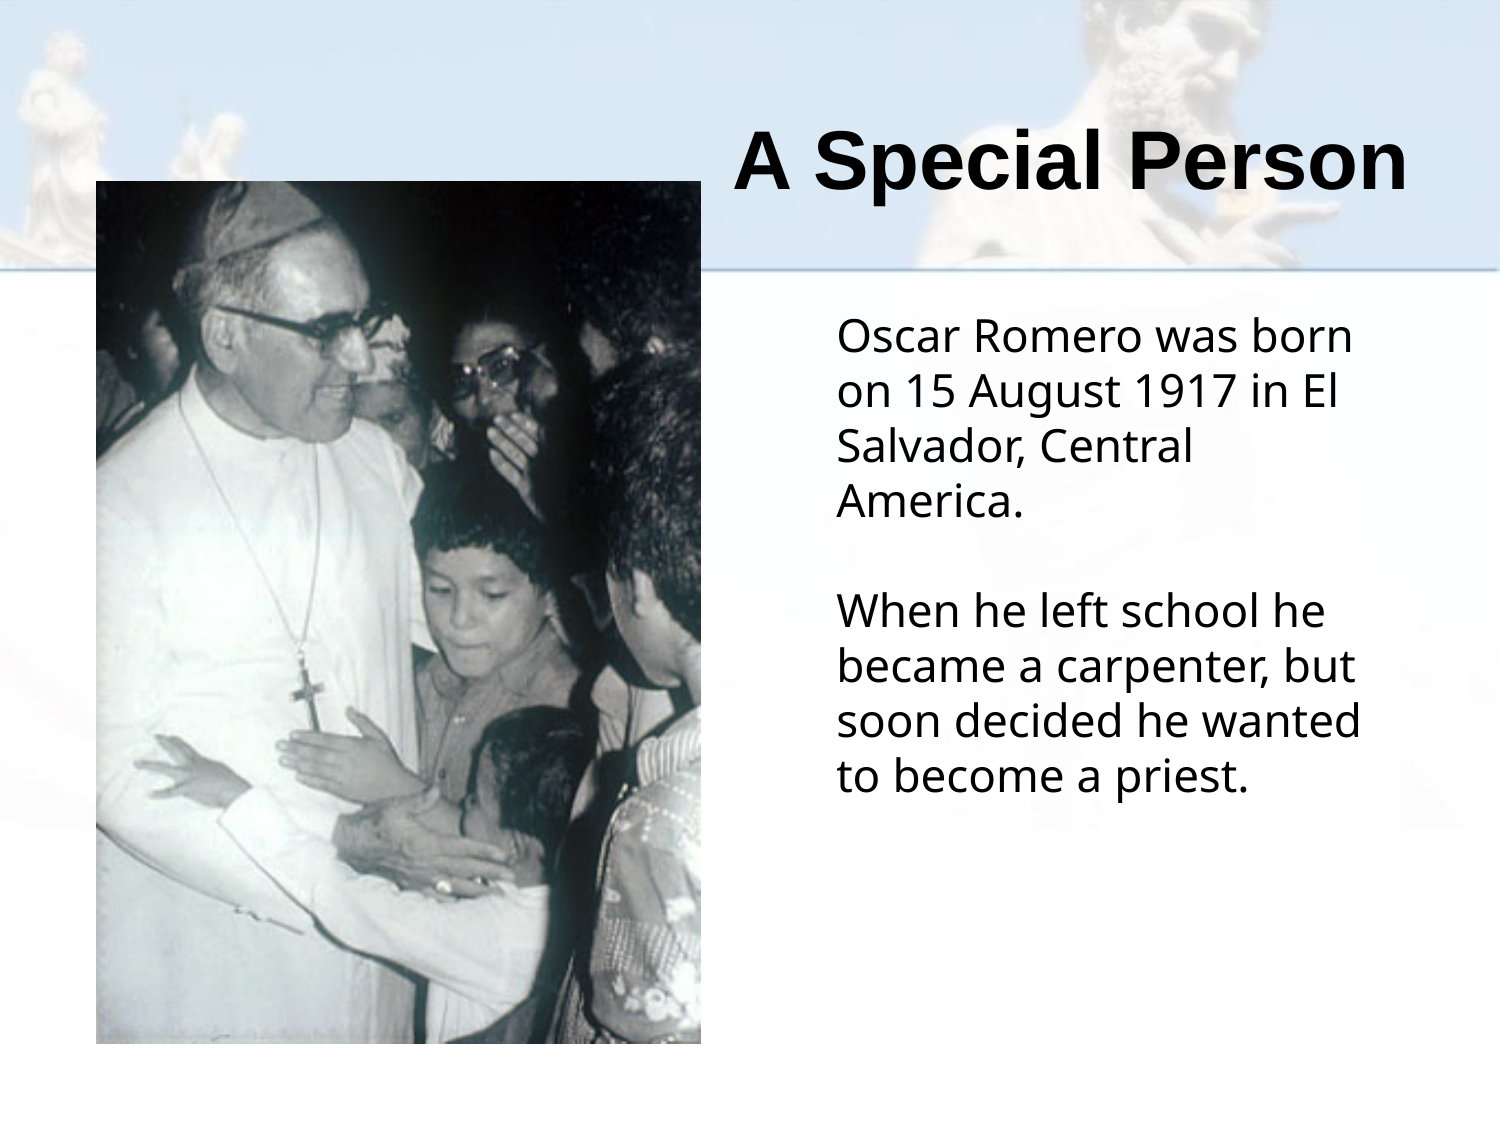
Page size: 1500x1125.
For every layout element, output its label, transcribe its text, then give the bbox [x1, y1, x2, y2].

text_box Oscar Romero was born on 15 August 1917 in El Salvador, Central America. When he left school he became a carpenter, but soon decided he wanted to become a priest. [821, 299, 1401, 809]
picture [0, 0, 1500, 1125]
title A Special Person [74, 62, 1426, 251]
